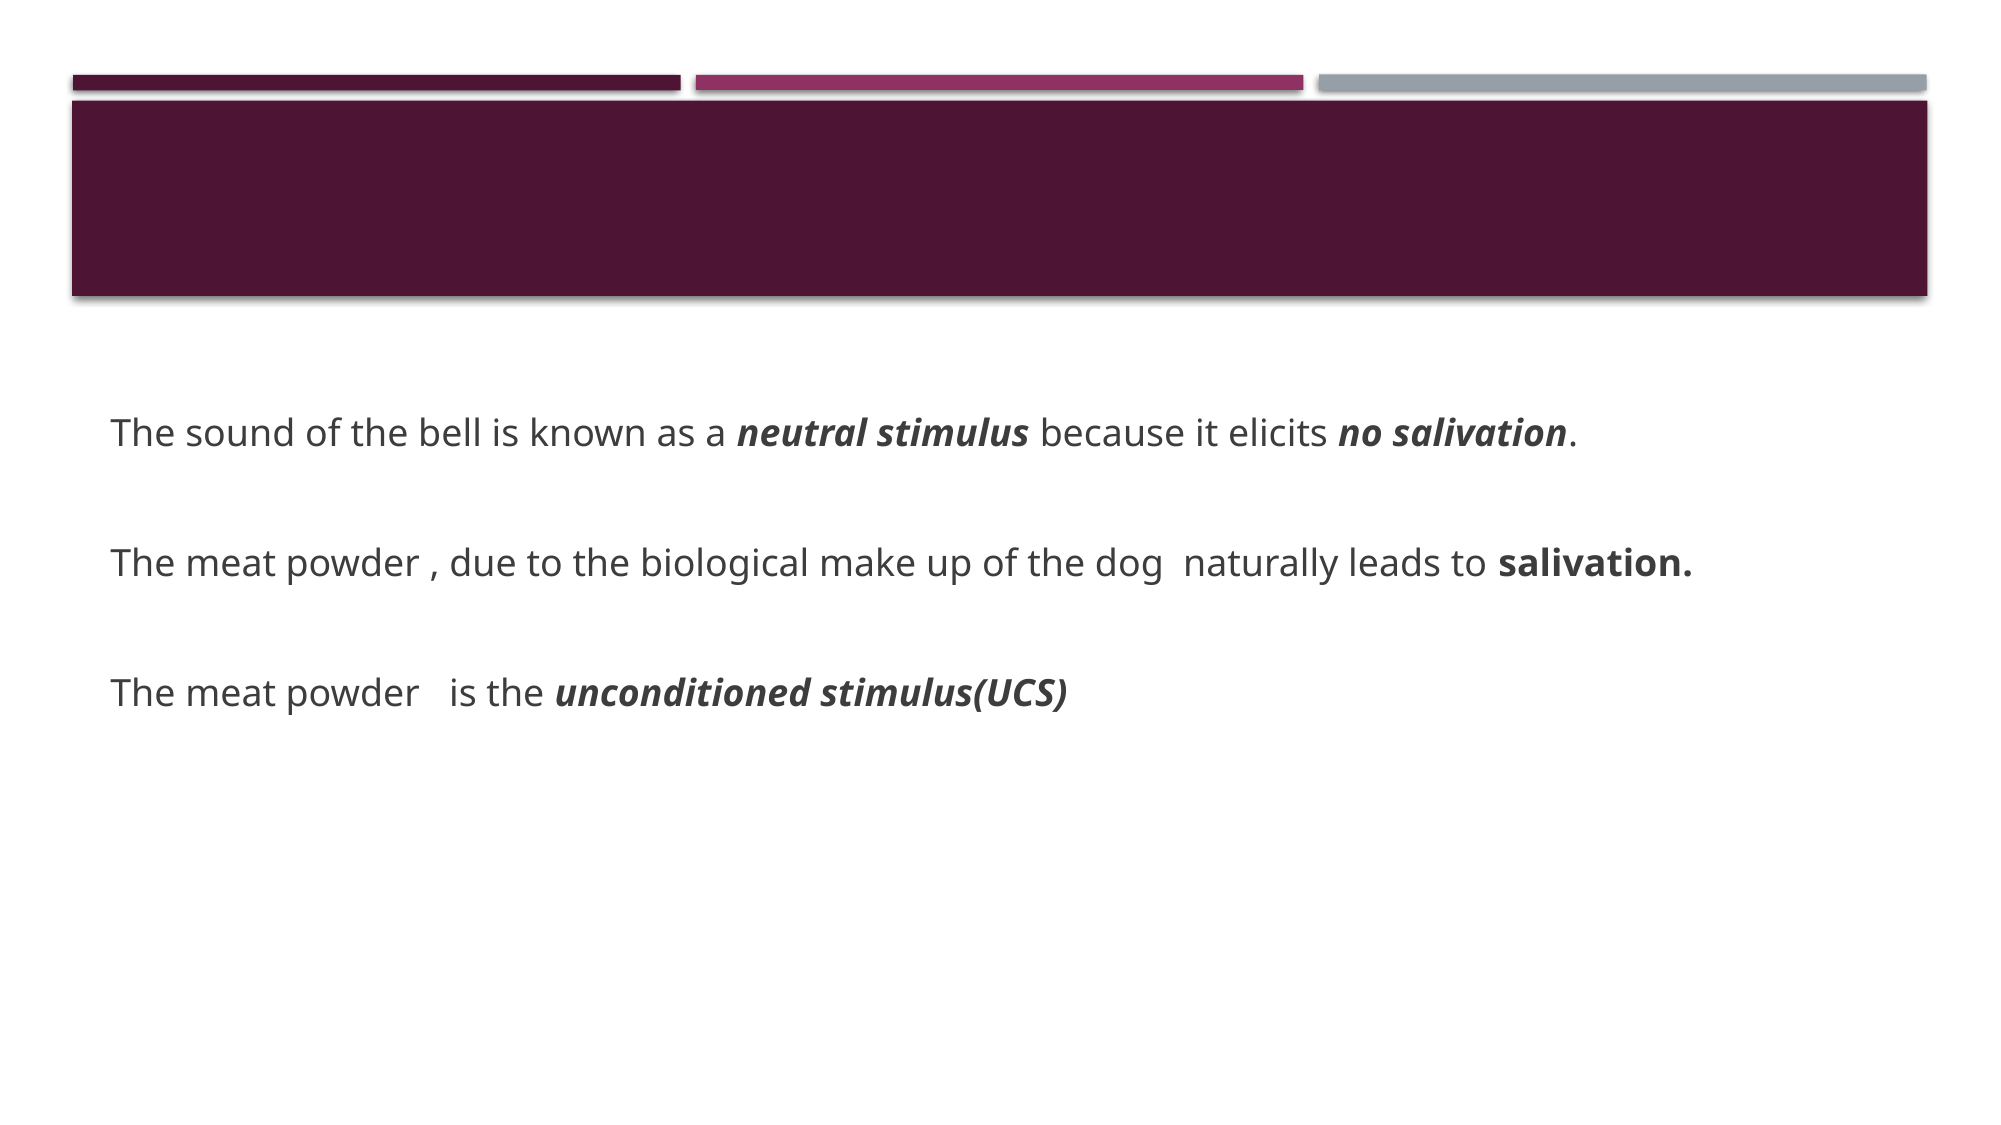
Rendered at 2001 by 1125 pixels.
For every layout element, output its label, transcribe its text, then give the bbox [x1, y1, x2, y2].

list The sound of the bell is known as a neutral stimulus because it elicits no salivation. The meat powder , due to the biological make up of the dog naturally leads to salivation. The meat powder is the unconditioned stimulus(UCS) [95, 357, 1905, 962]
